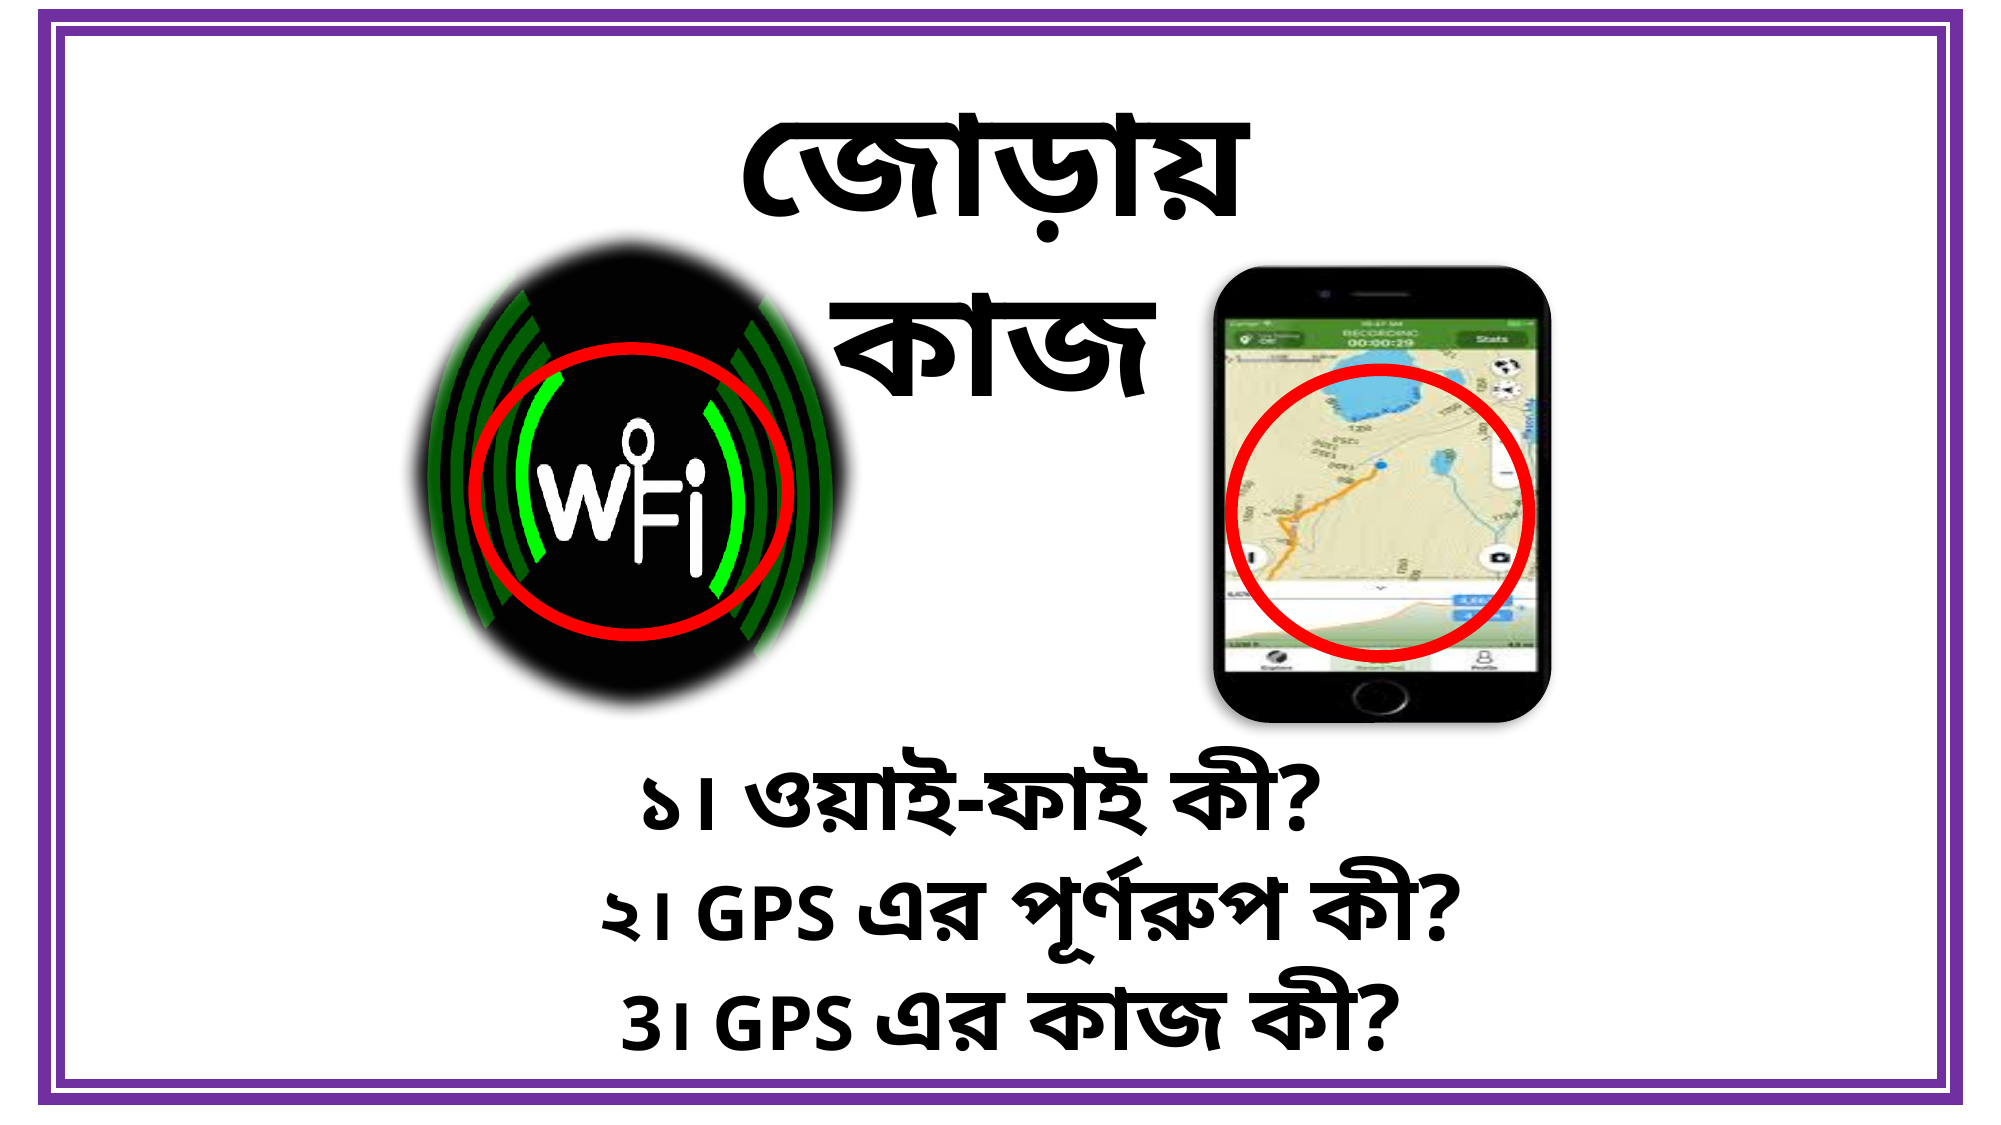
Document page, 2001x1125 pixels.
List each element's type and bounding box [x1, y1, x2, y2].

text_box [44, 15, 1957, 1100]
